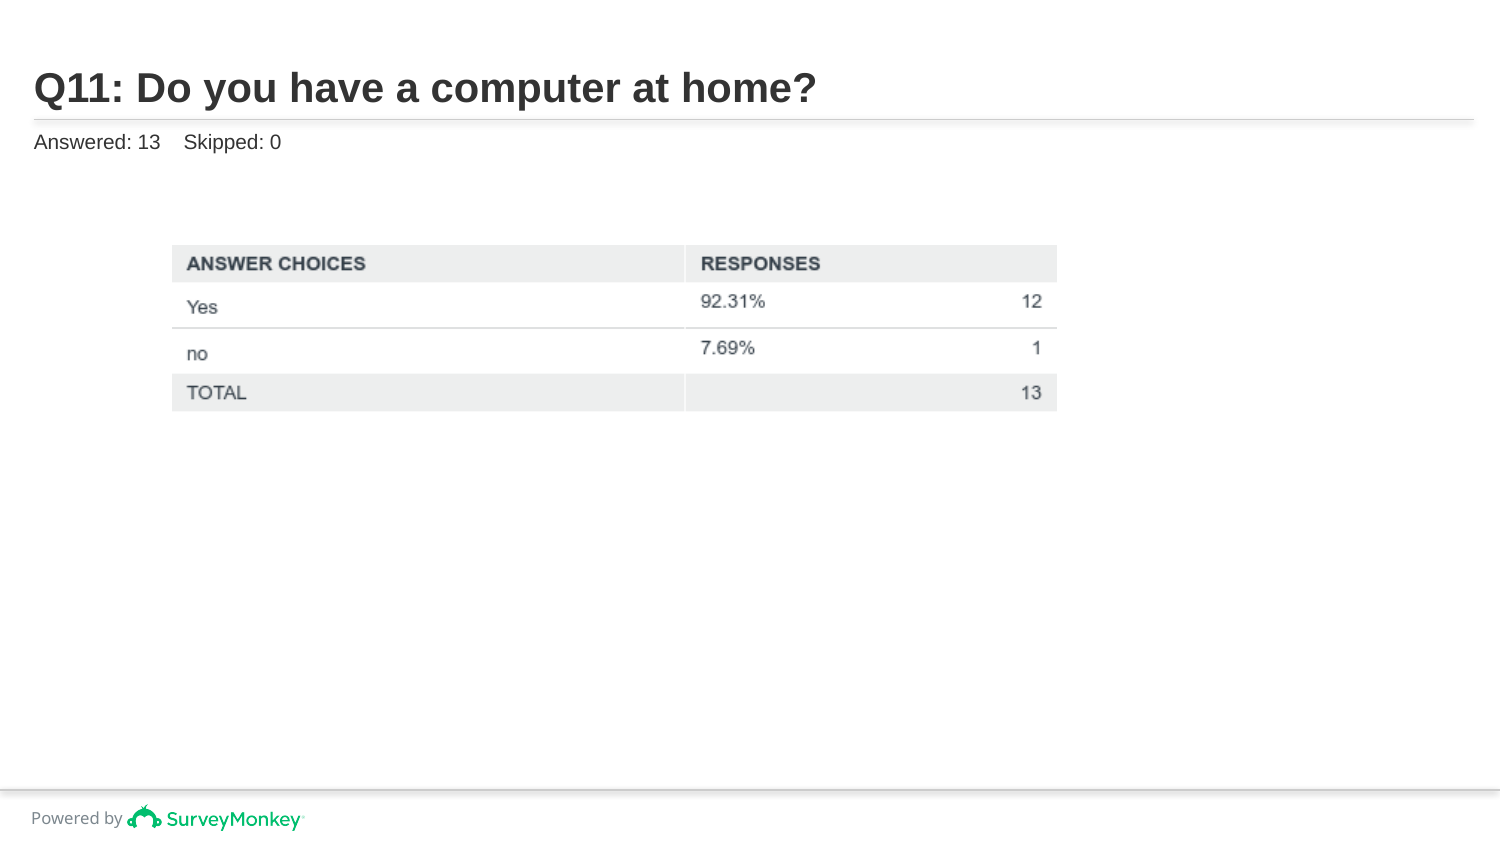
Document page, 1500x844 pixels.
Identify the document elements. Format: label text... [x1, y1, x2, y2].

picture [171, 245, 1057, 413]
picture [116, 793, 316, 842]
title Q11: Do you have a computer at home? [18, 54, 1369, 119]
list Answered: 13 Skipped: 0 [18, 120, 894, 162]
